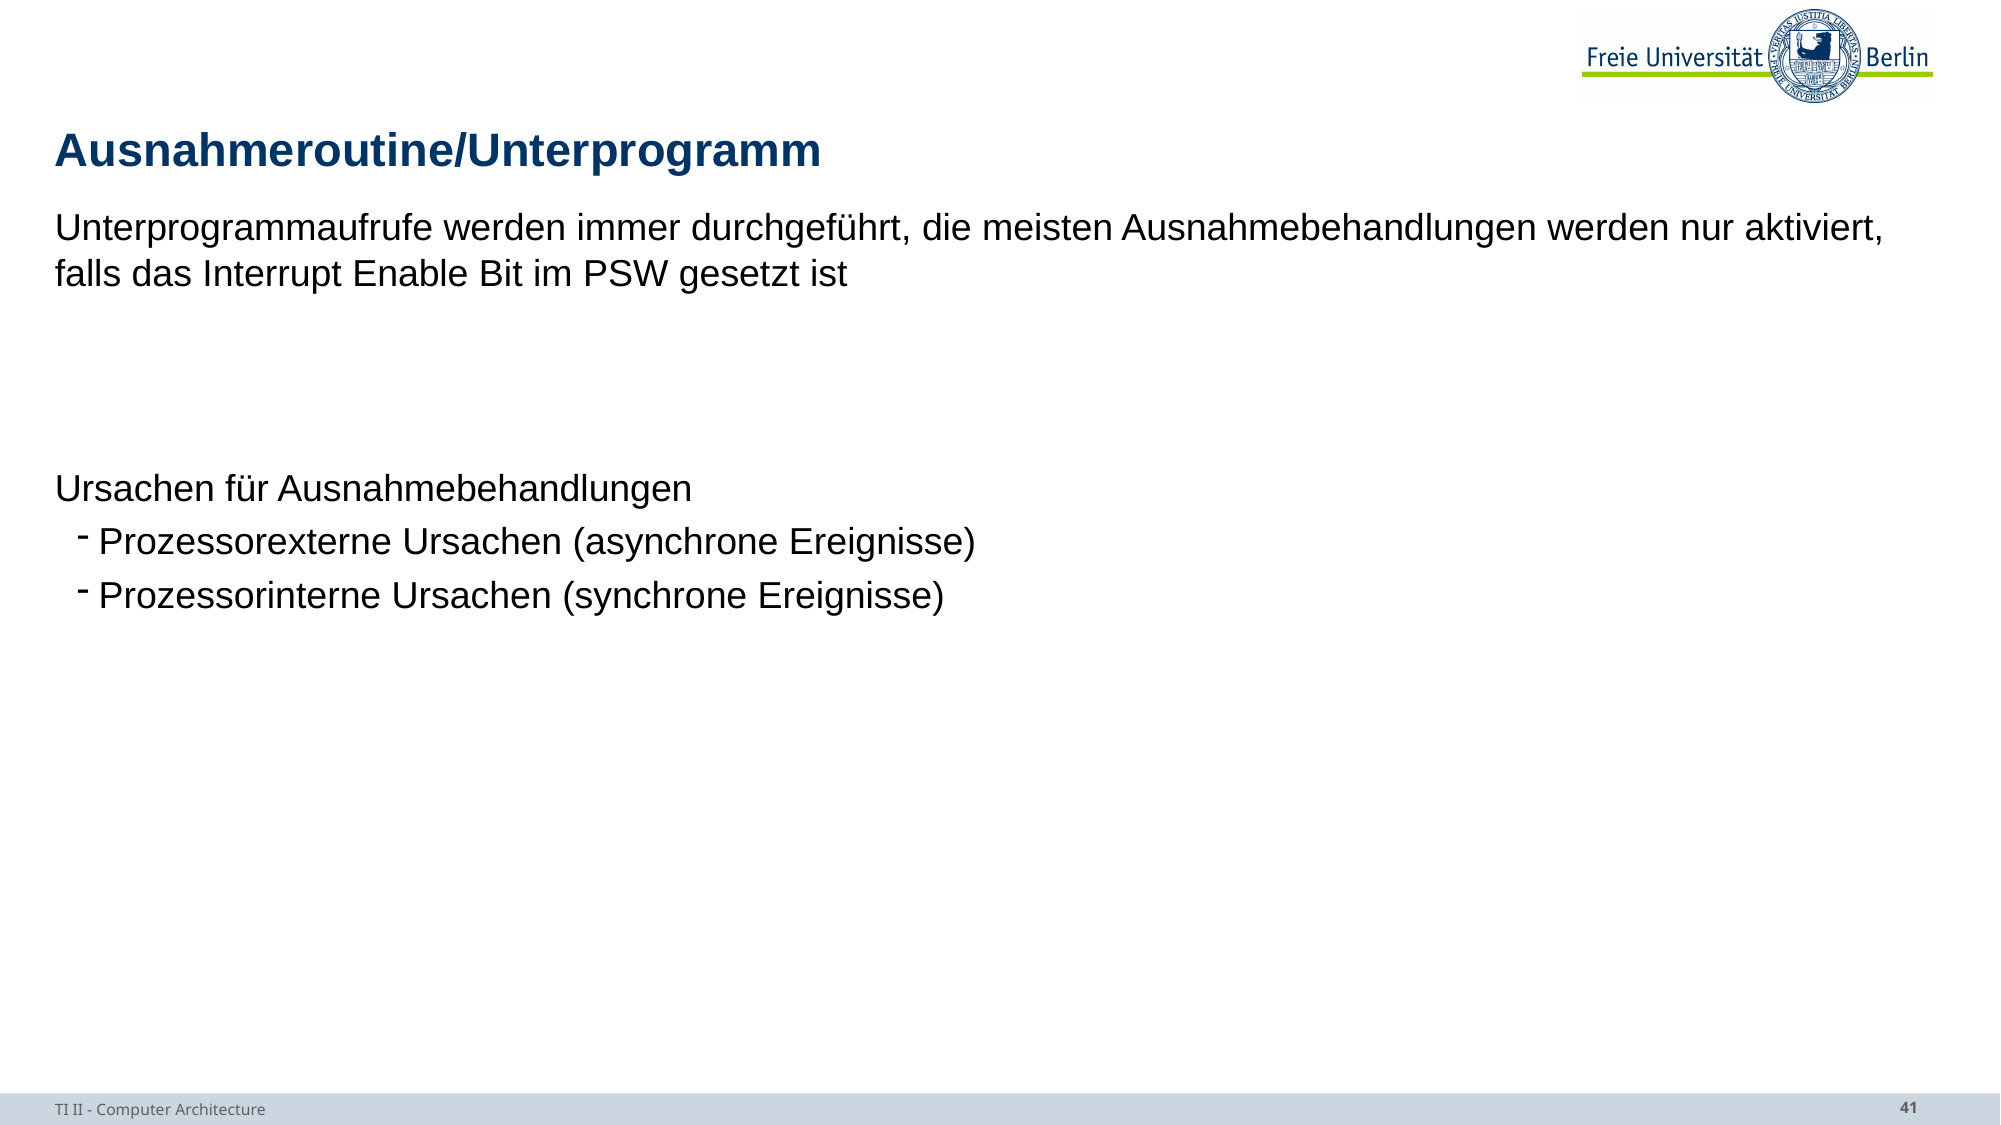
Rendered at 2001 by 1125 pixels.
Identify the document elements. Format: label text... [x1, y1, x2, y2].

picture [1582, 9, 1933, 103]
title Ausnahmeroutine/Unterprogramm [54, 117, 1946, 188]
list Unterprogrammaufrufe werden immer durchgeführt, die meisten Ausnahmebehandlungen werden nur aktiviert, falls das Interrupt Enable Bit im PSW gesetzt ist Ursachen für Ausnahmebehandlungen Prozessorexterne Ursachen (asynchrone Ereignisse) Prozessorinterne Ursachen (synchrone Ereignisse) [54, 201, 1946, 1064]
footer TI II - Computer Architecture [54, 1091, 1363, 1125]
